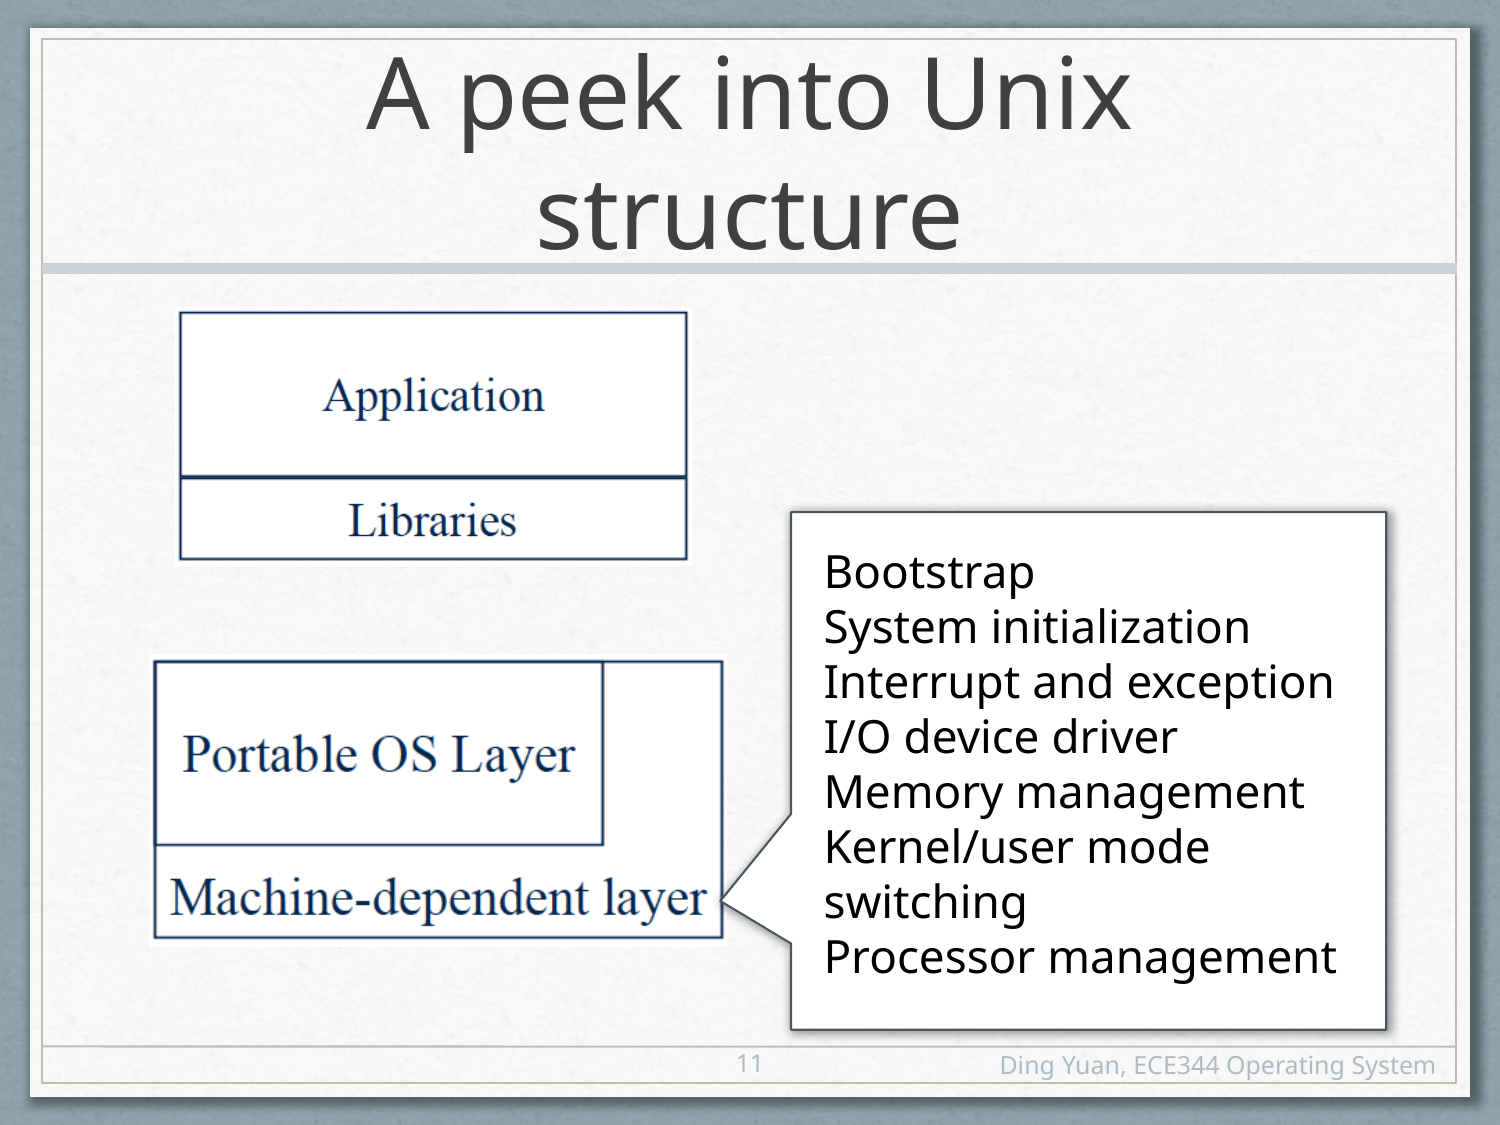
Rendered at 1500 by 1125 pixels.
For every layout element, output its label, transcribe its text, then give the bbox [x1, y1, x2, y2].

slide_number 11 [687, 1042, 813, 1088]
footer Ding Yuan, ECE344 Operating System [977, 1045, 1453, 1088]
picture [30, 28, 1470, 1097]
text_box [790, 511, 1387, 1031]
title A peek into Unix structure [147, 40, 1353, 260]
